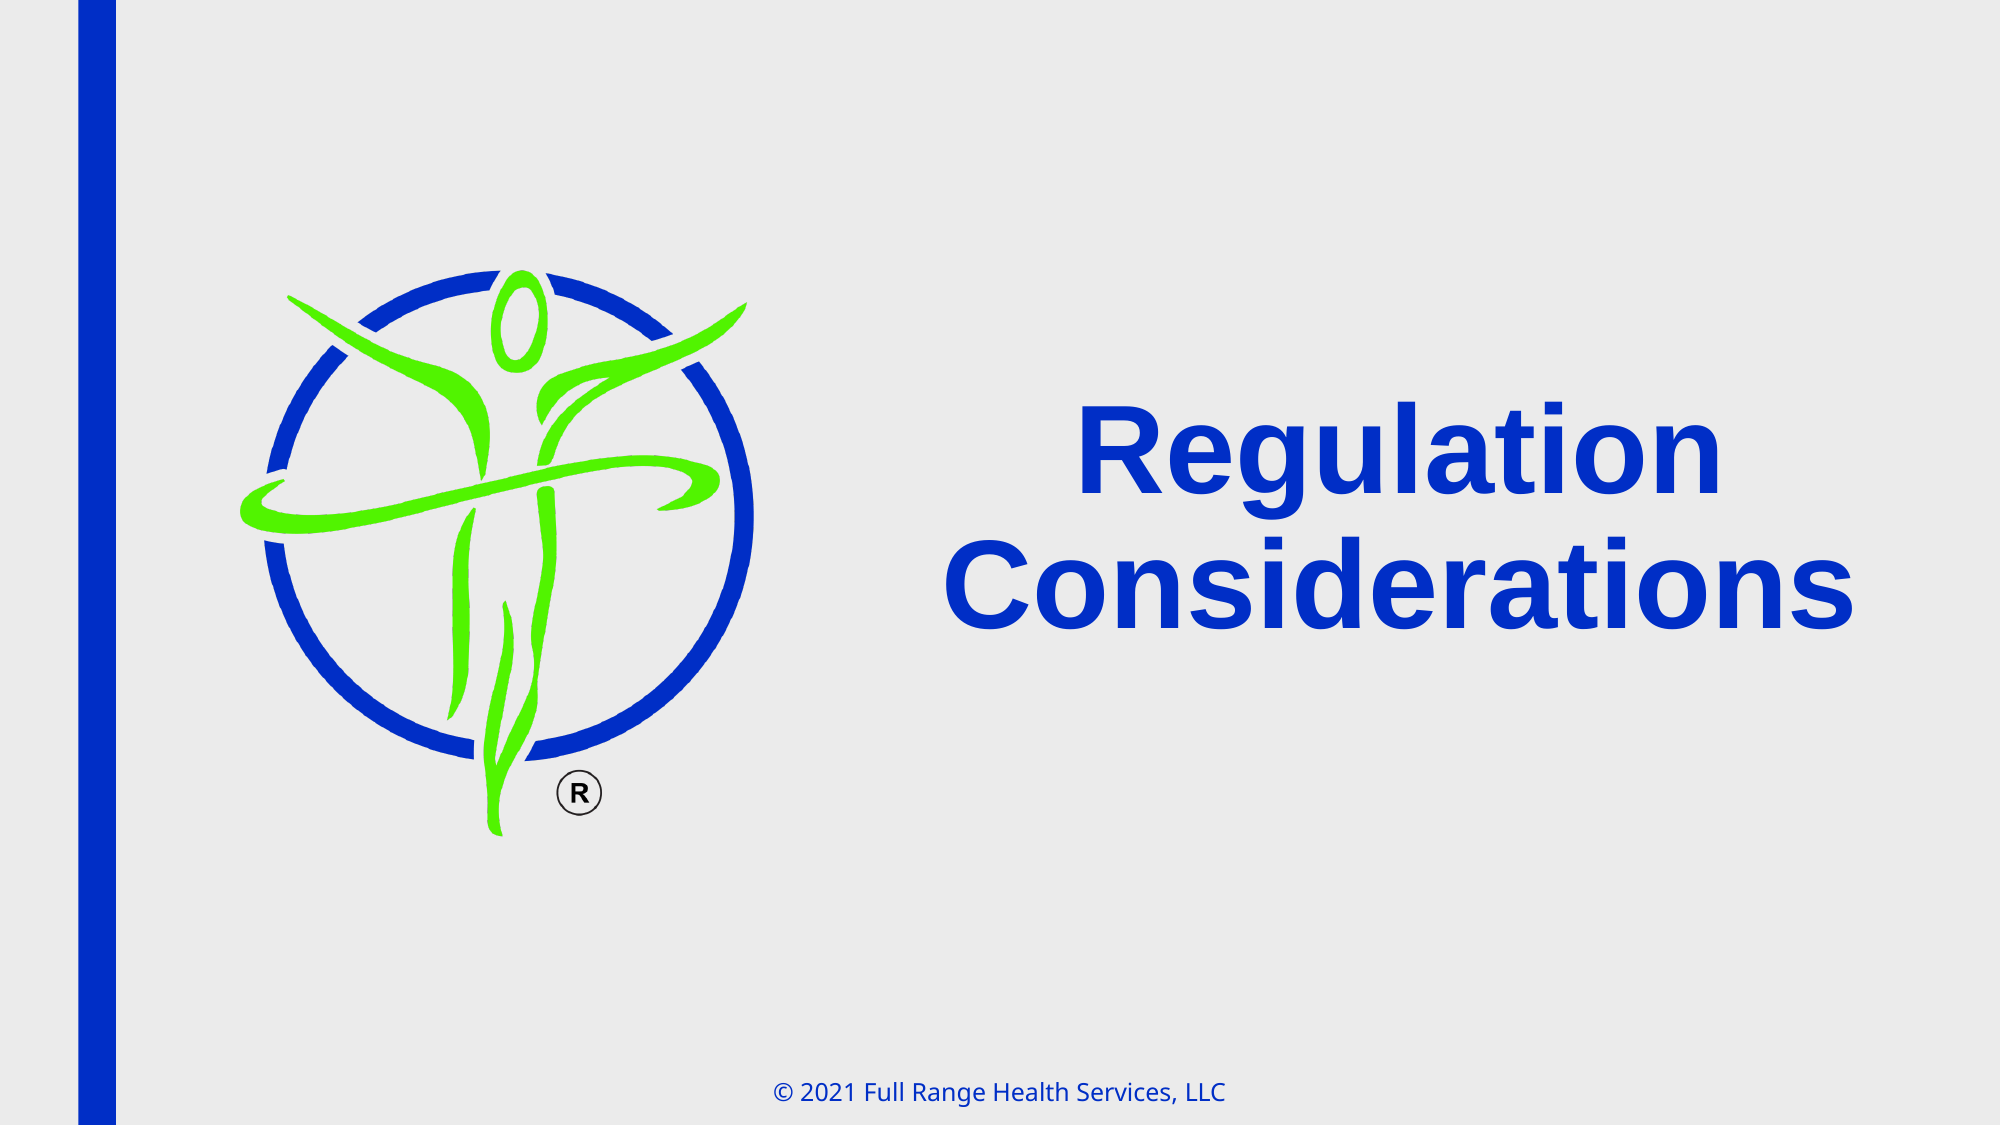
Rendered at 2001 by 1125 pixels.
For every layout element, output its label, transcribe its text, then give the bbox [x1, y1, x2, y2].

footer © 2021 Full Range Health Services, LLC [423, 1058, 1576, 1125]
title Regulation Considerations [877, 375, 1923, 663]
picture [170, 198, 850, 875]
